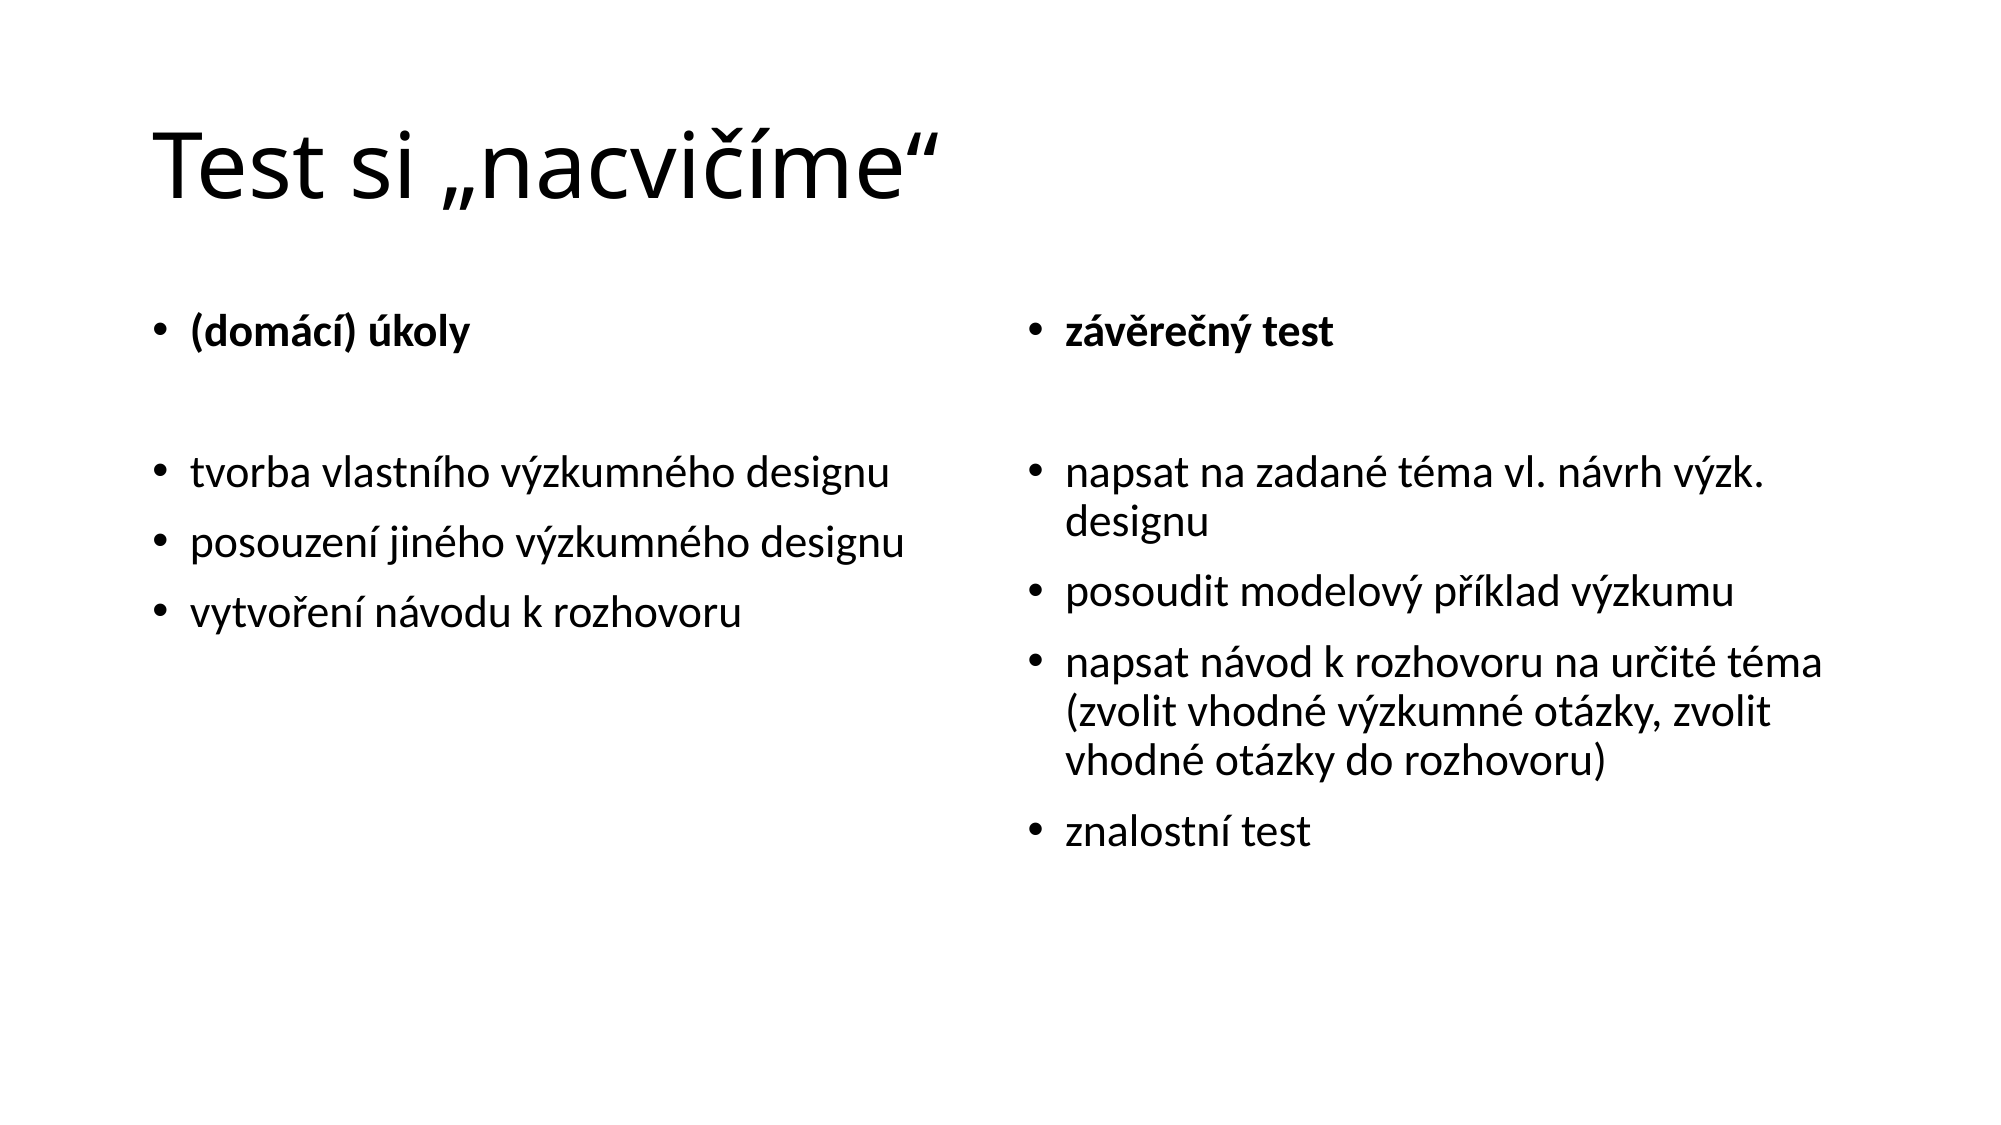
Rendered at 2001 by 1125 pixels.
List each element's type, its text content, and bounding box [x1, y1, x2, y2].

list (domácí) úkoly tvorba vlastního výzkumného designu posouzení jiného výzkumného designu vytvoření návodu k rozhovoru [137, 299, 988, 1014]
list závěrečný test napsat na zadané téma vl. návrh výzk. designu posoudit modelový příklad výzkumu napsat návod k rozhovoru na určité téma (zvolit vhodné výzkumné otázky, zvolit vhodné otázky do rozhovoru) znalostní test [1012, 299, 1863, 1014]
title Test si „nacvičíme“ [137, 59, 1863, 278]
